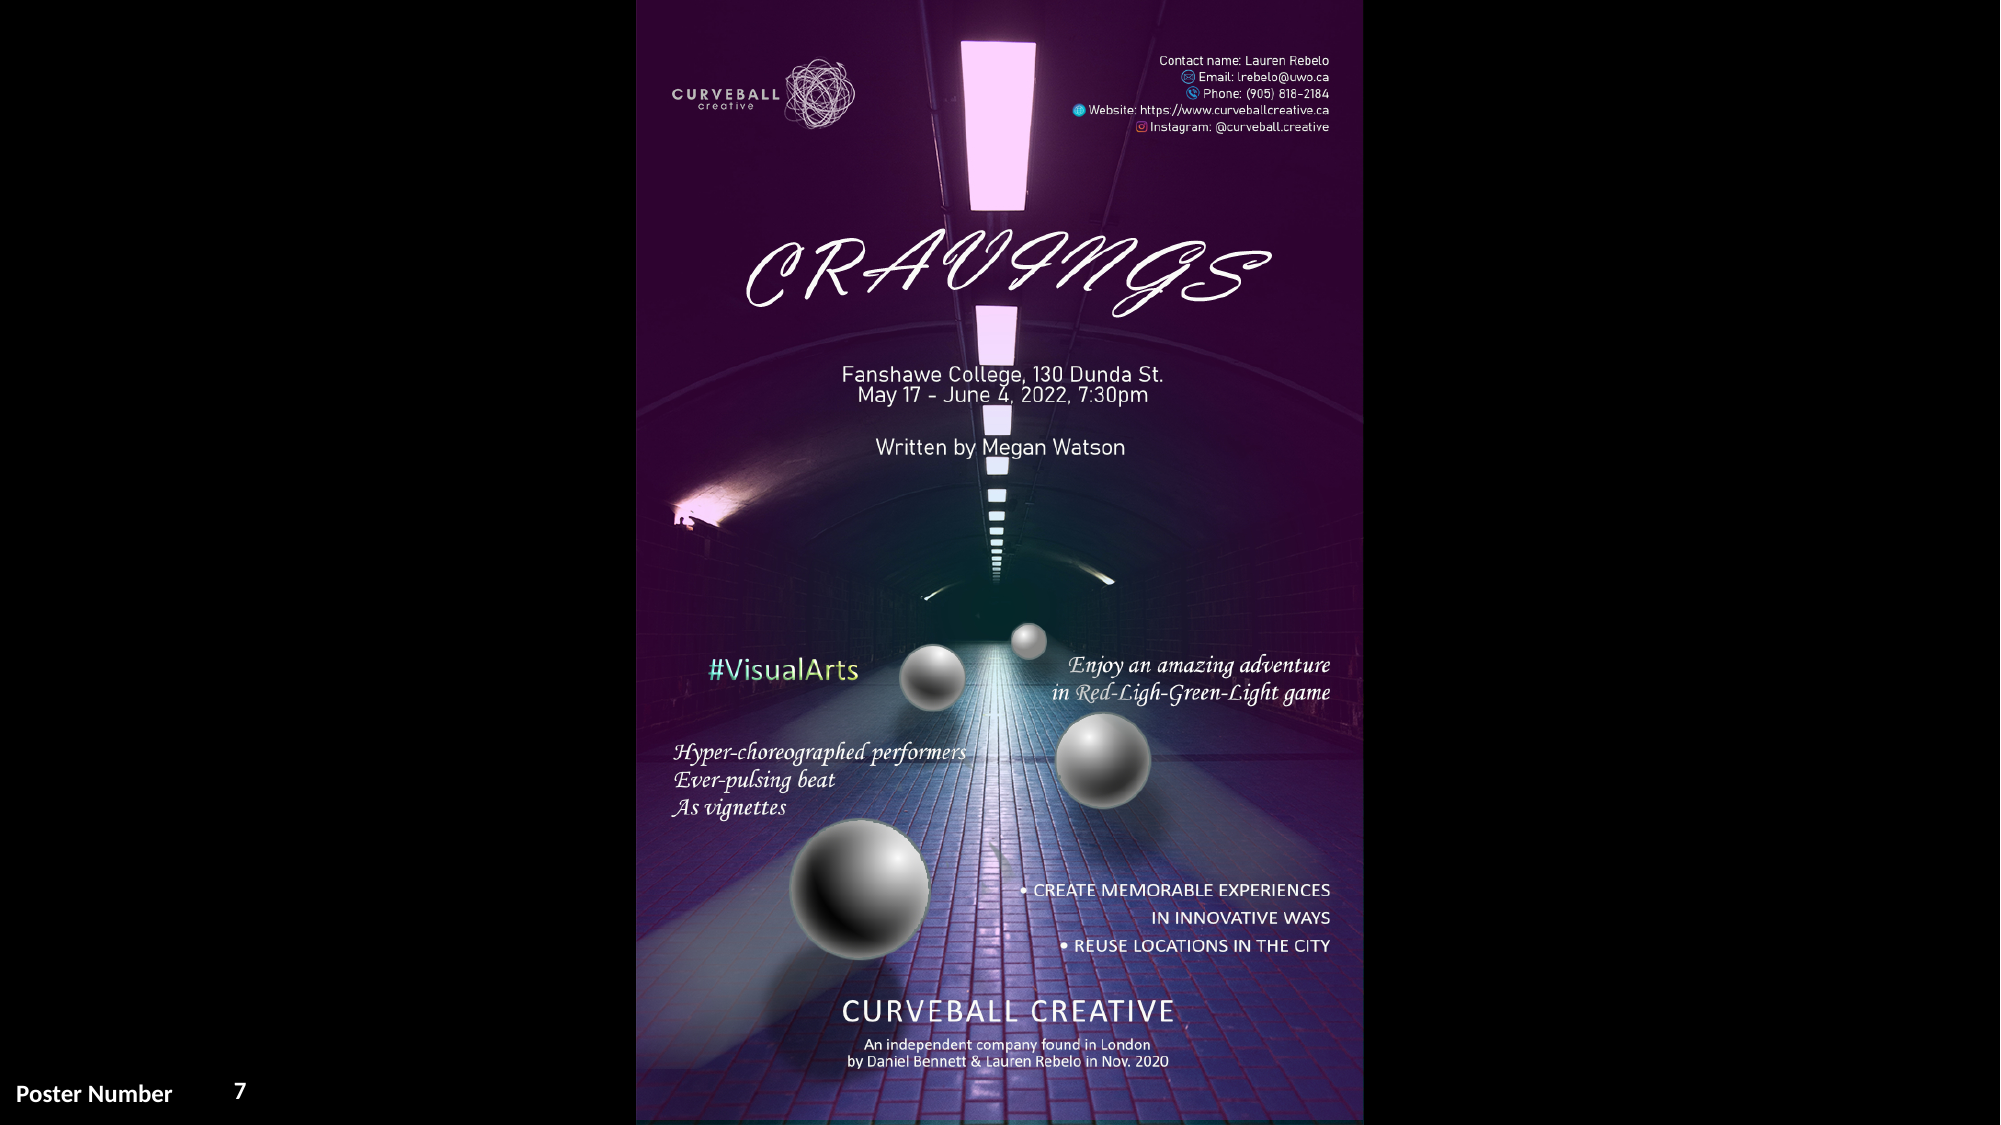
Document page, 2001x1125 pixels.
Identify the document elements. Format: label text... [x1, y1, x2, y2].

picture [635, 0, 1364, 1125]
slide_number 7 [189, 1057, 262, 1122]
footer Poster Number [0, 1060, 190, 1125]
